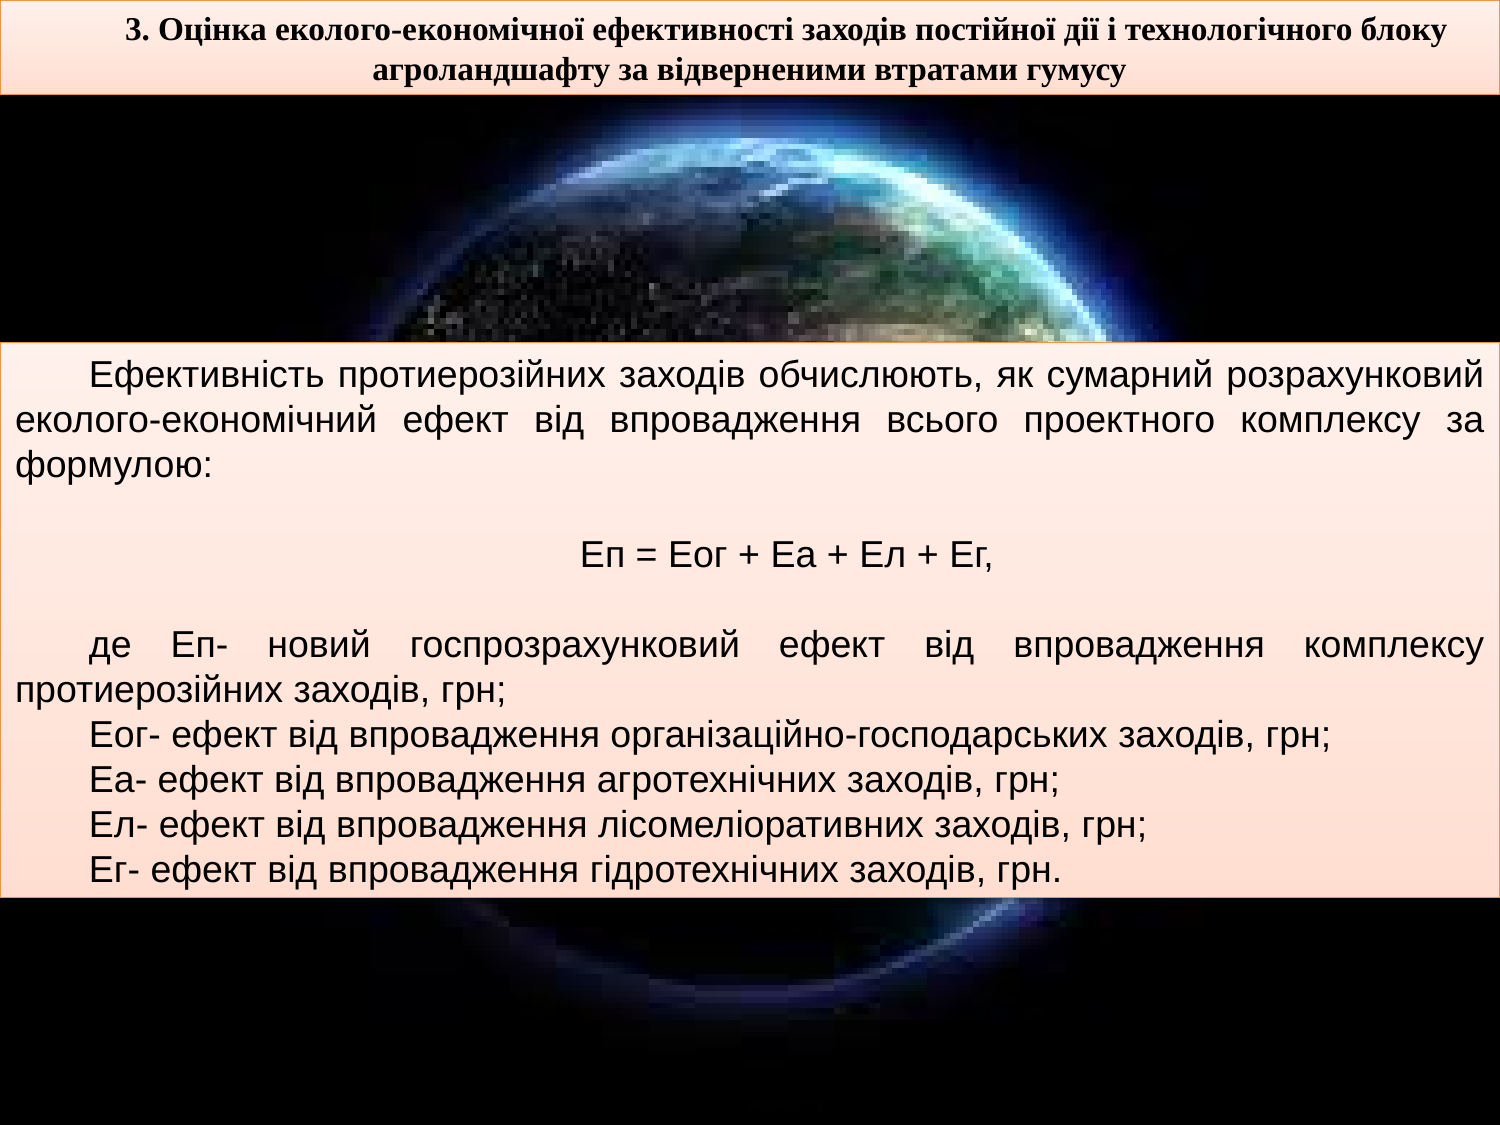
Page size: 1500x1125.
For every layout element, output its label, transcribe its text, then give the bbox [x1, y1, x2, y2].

picture [0, 898, 1500, 1125]
picture [0, 95, 1500, 342]
text_box Ефективність протиерозійних заходів обчислюють, як сумарний розрахунковий еколого-економічний ефект від впровадження всього проектного комплексу за формулою: Eп = Eoг + Ea + Eл + Eг, де Eп- новий госпрозрахунковий ефект від впровадження комплексу протиерозійних заходів, грн; Eoг- ефект від впровадження організаційно-господарських заходів, грн; Ea- ефект від впровадження агротехнічних заходів, грн; Eл- ефект від впровадження лісомеліоративних заходів, грн; Eг- ефект від впровадження гідротехнічних заходів, грн. [0, 342, 1500, 898]
text_box 3. Оцінка еколого-економічної ефективності заходів постійної дії і технологічного блоку агроландшафту за відверненими втратами гумусу [0, 0, 1500, 95]
